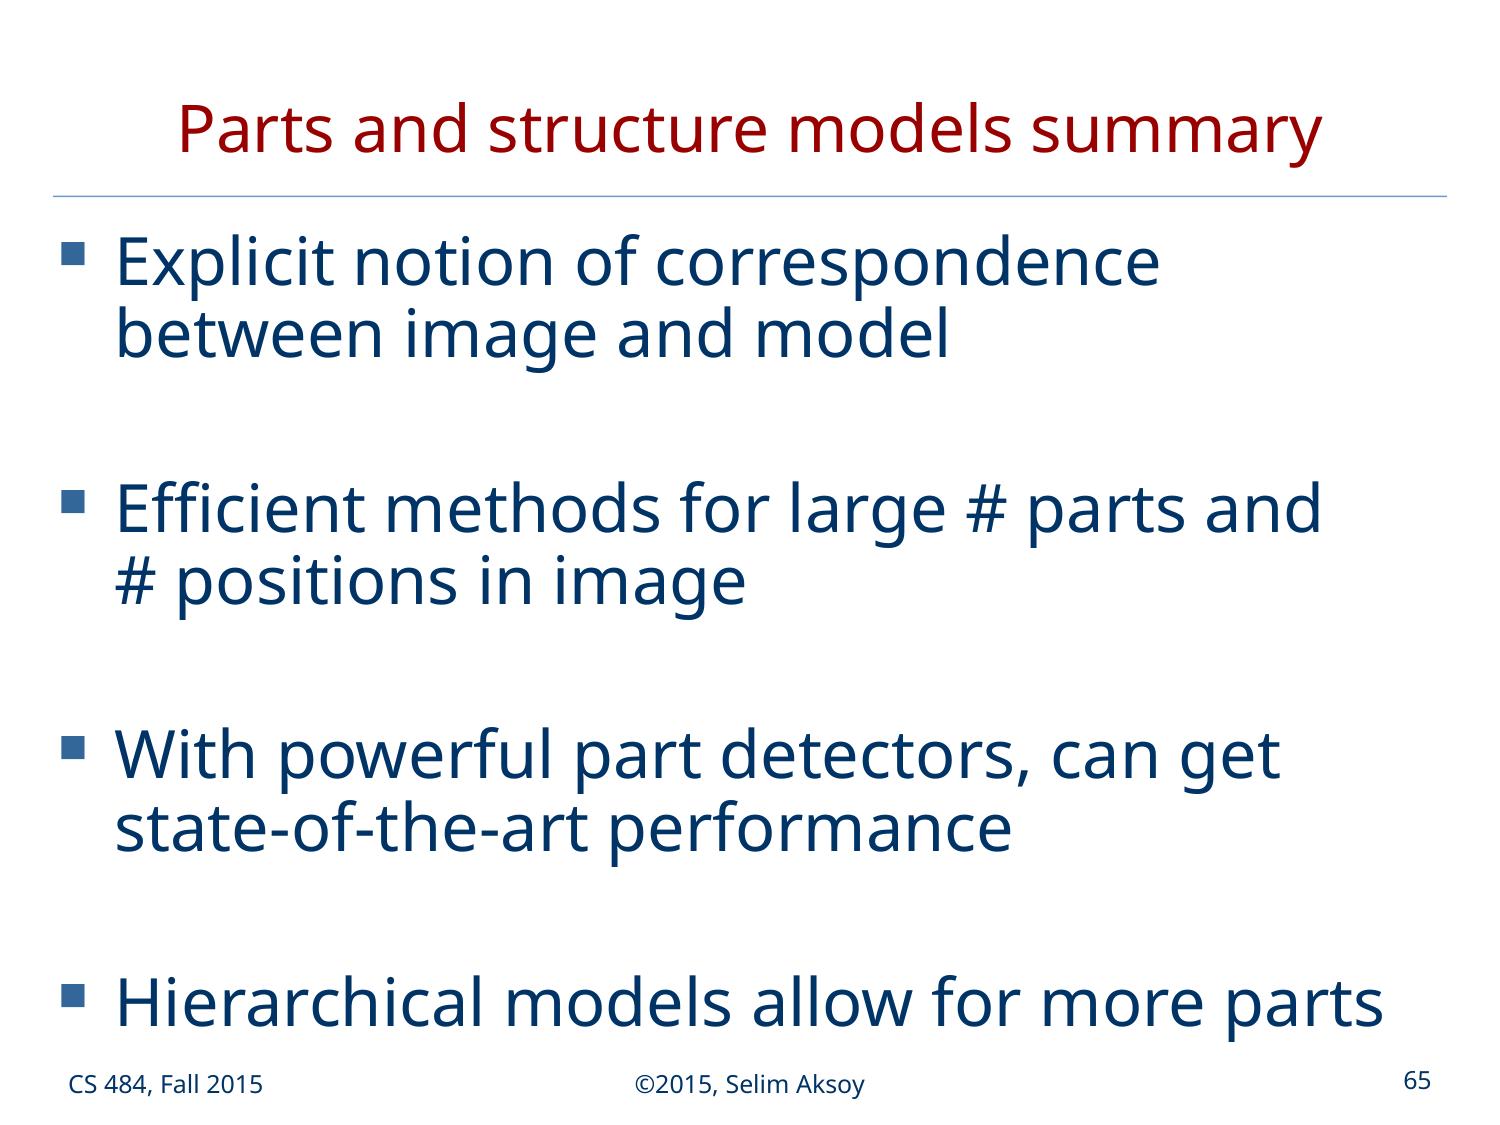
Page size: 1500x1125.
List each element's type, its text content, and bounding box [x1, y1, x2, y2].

footer ©2015, Selim Aksoy [511, 1052, 988, 1107]
list Explicit notion of correspondence between image and model Efficient methods for large # parts and # positions in image With powerful part detectors, can get state-of-the-art performance Hierarchical models allow for more parts [43, 219, 1439, 1057]
slide_number 65 [1134, 1052, 1448, 1107]
slide_number CS 484, Fall 2015 [52, 1052, 366, 1107]
title Parts and structure models summary [53, 31, 1447, 173]
